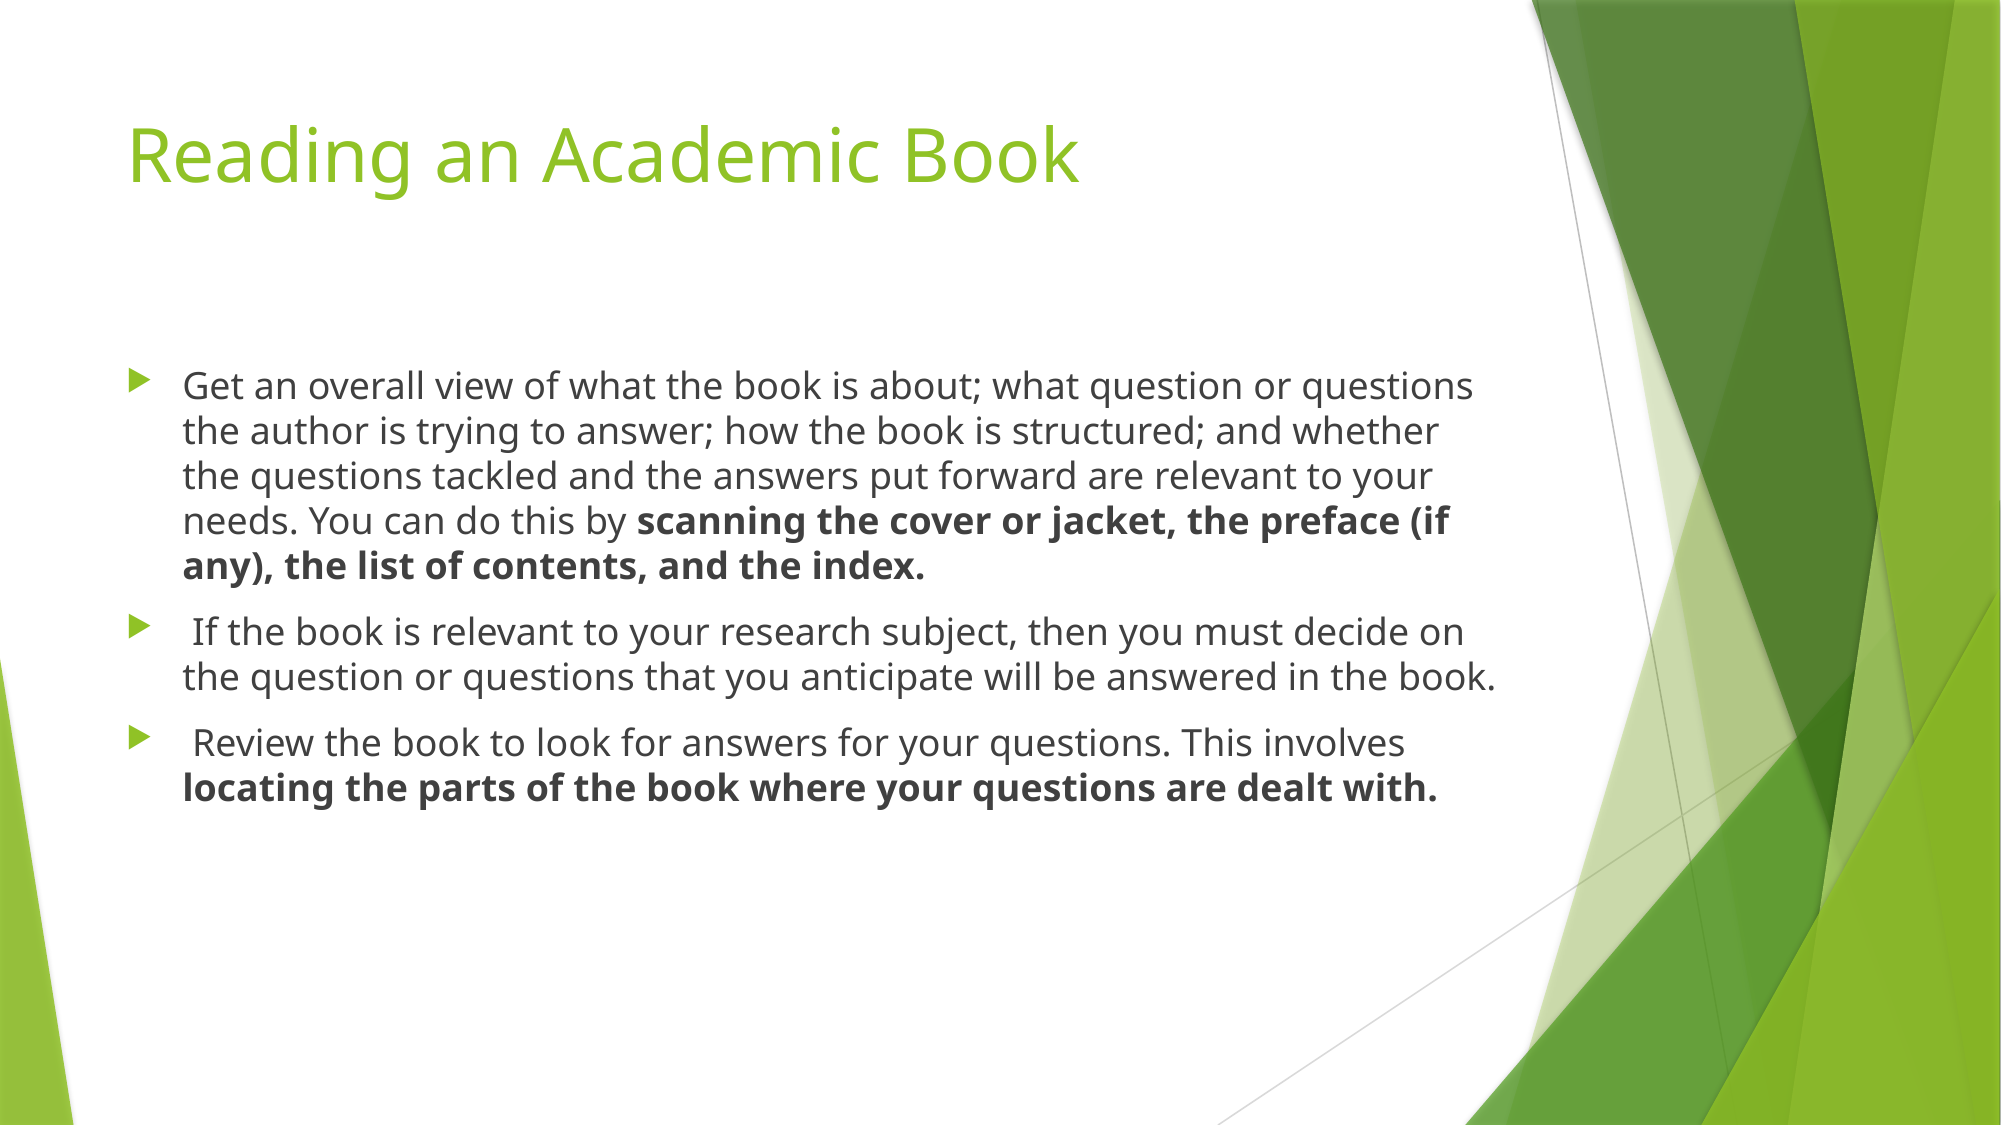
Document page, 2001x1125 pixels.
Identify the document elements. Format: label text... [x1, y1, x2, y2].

title Reading an Academic Book [111, 99, 1522, 317]
list Get an overall view of what the book is about; what question or questions the author is trying to answer; how the book is structured; and whether the questions tackled and the answers put forward are relevant to your needs. You can do this by scanning the cover or jacket, the preface (if any), the list of contents, and the index. If the book is relevant to your research subject, then you must decide on the question or questions that you anticipate will be answered in the book. Review the book to look for answers for your questions. This involves locating the parts of the book where your questions are dealt with. [111, 354, 1522, 992]
